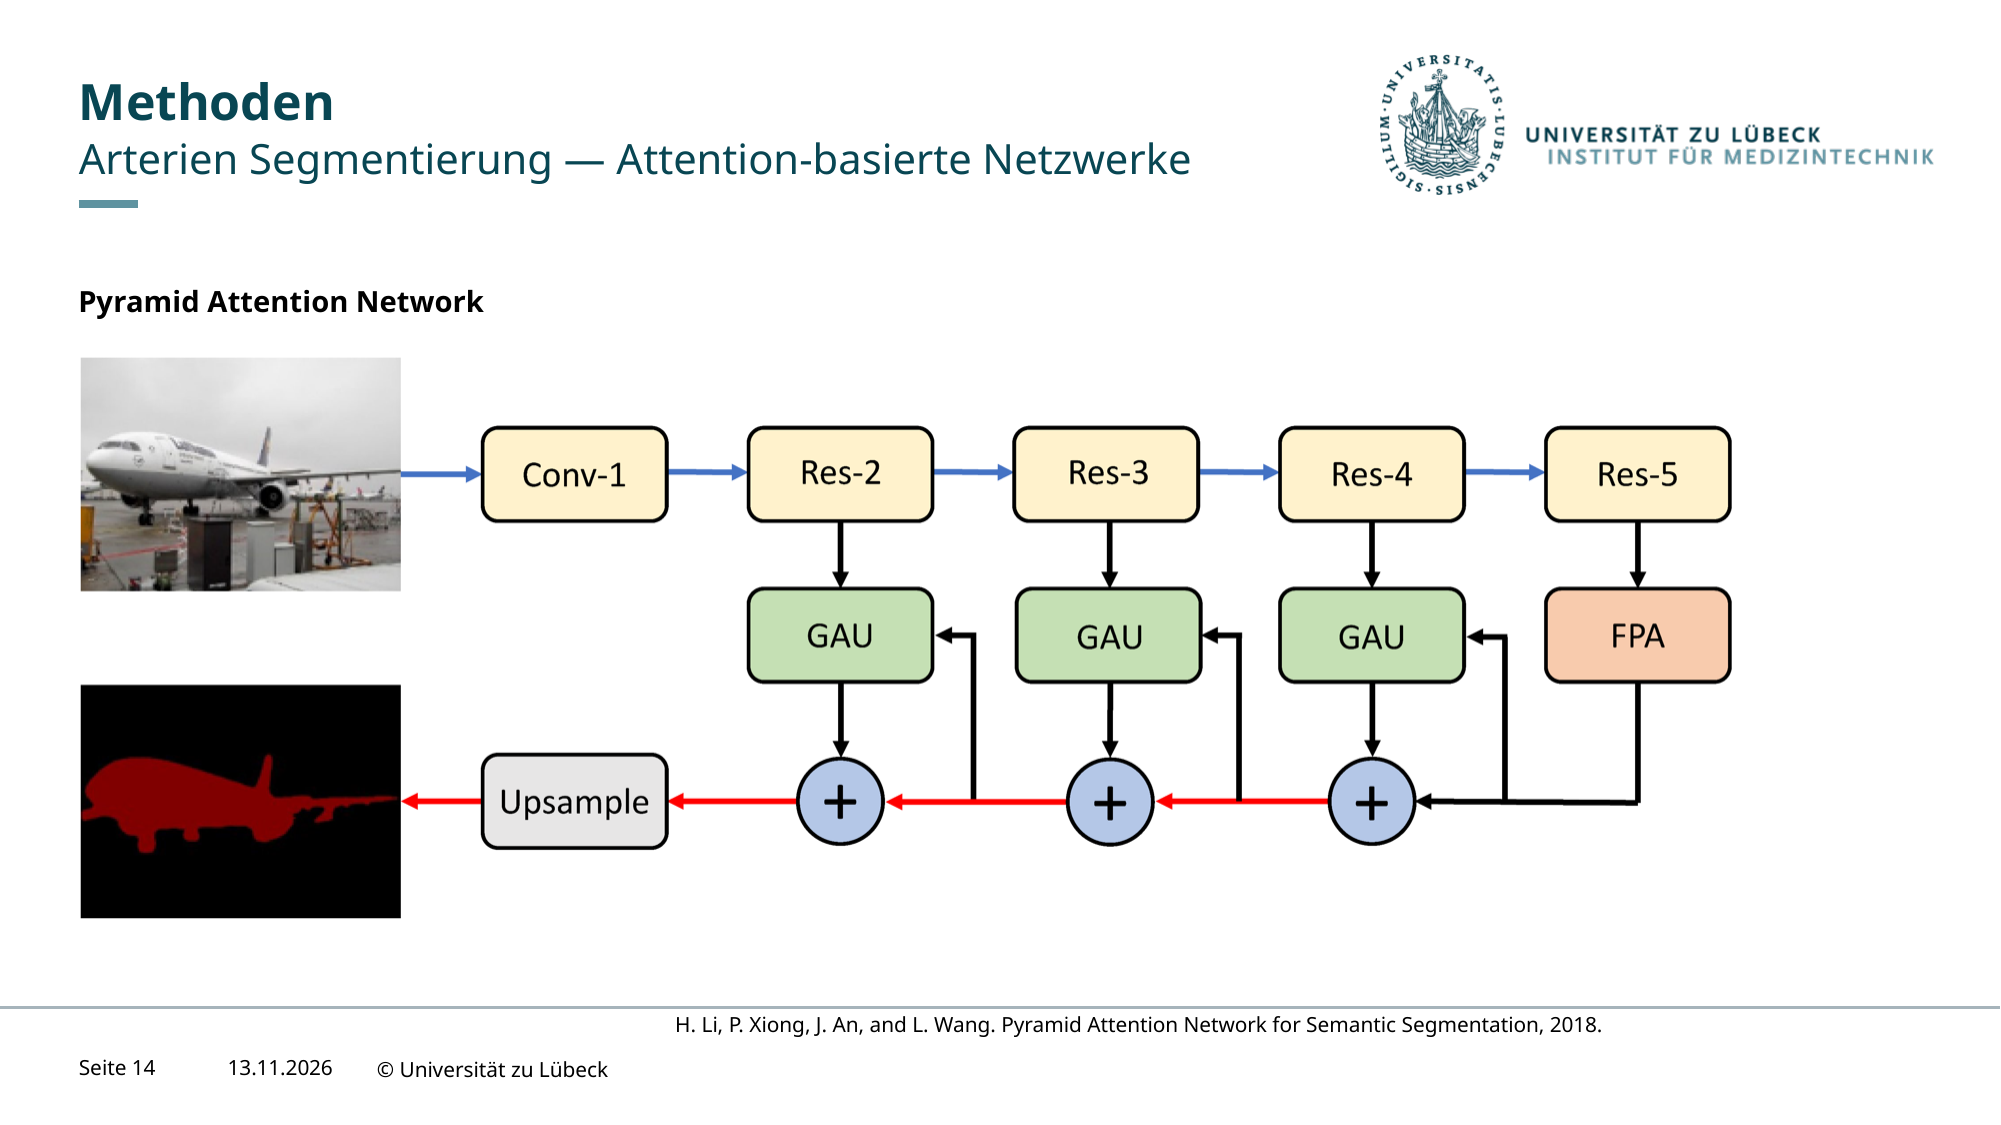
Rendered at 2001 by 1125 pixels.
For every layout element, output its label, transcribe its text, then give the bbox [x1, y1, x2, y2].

picture [78, 353, 1734, 923]
picture [1348, 33, 1963, 220]
list Arterien Segmentierung — Attention-basierte Netzwerke [78, 127, 1348, 179]
text_box Pyramid Attention Network [78, 279, 724, 318]
footer © Universität zu Lübeck [376, 1059, 862, 1080]
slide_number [227, 1059, 346, 1080]
title Methoden [78, 64, 1348, 127]
slide_number Seite 14 [78, 1056, 197, 1082]
text_box H. Li, P. Xiong, J. An, and L. Wang. Pyramid Attention Network for Semantic Segmentation, 2018. [675, 1008, 1922, 1037]
